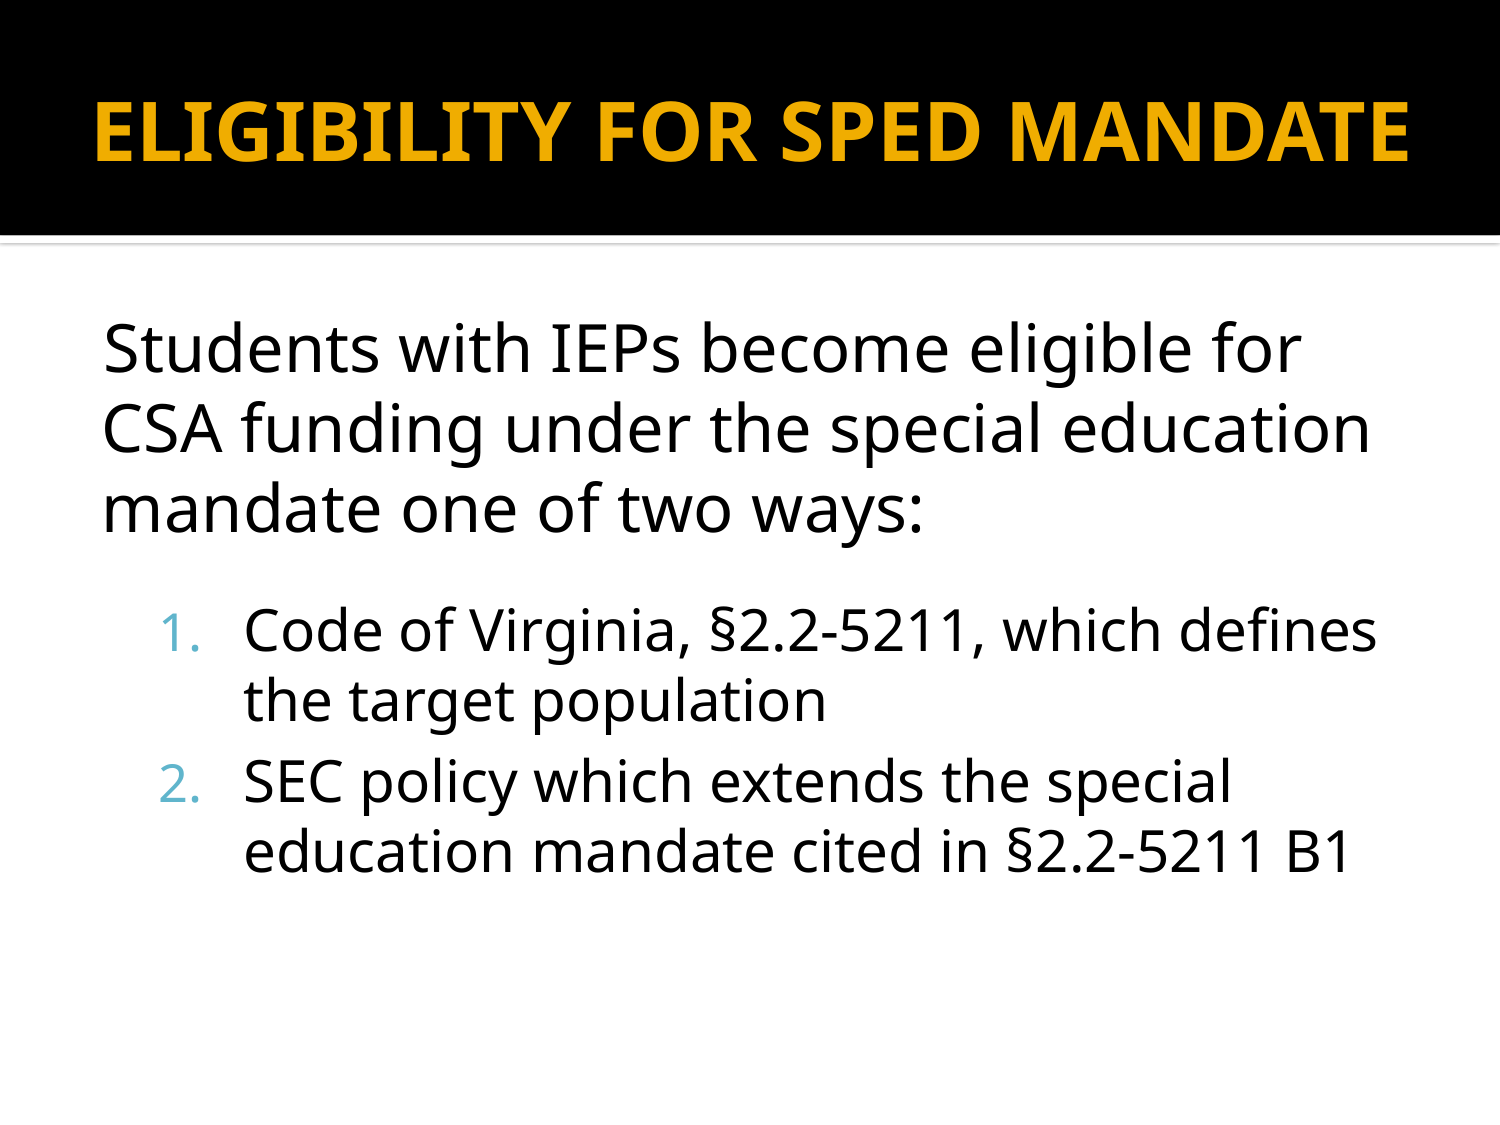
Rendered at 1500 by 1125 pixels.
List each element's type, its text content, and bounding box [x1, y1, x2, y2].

title ELIGIBILITY FOR SPED MANDATE [75, 25, 1425, 231]
list Students with IEPs become eligible for CSA funding under the special education mandate one of two ways: Code of Virginia, §2.2-5211, which defines the target population SEC policy which extends the special education mandate cited in §2.2-5211 B1 [75, 291, 1425, 1050]
